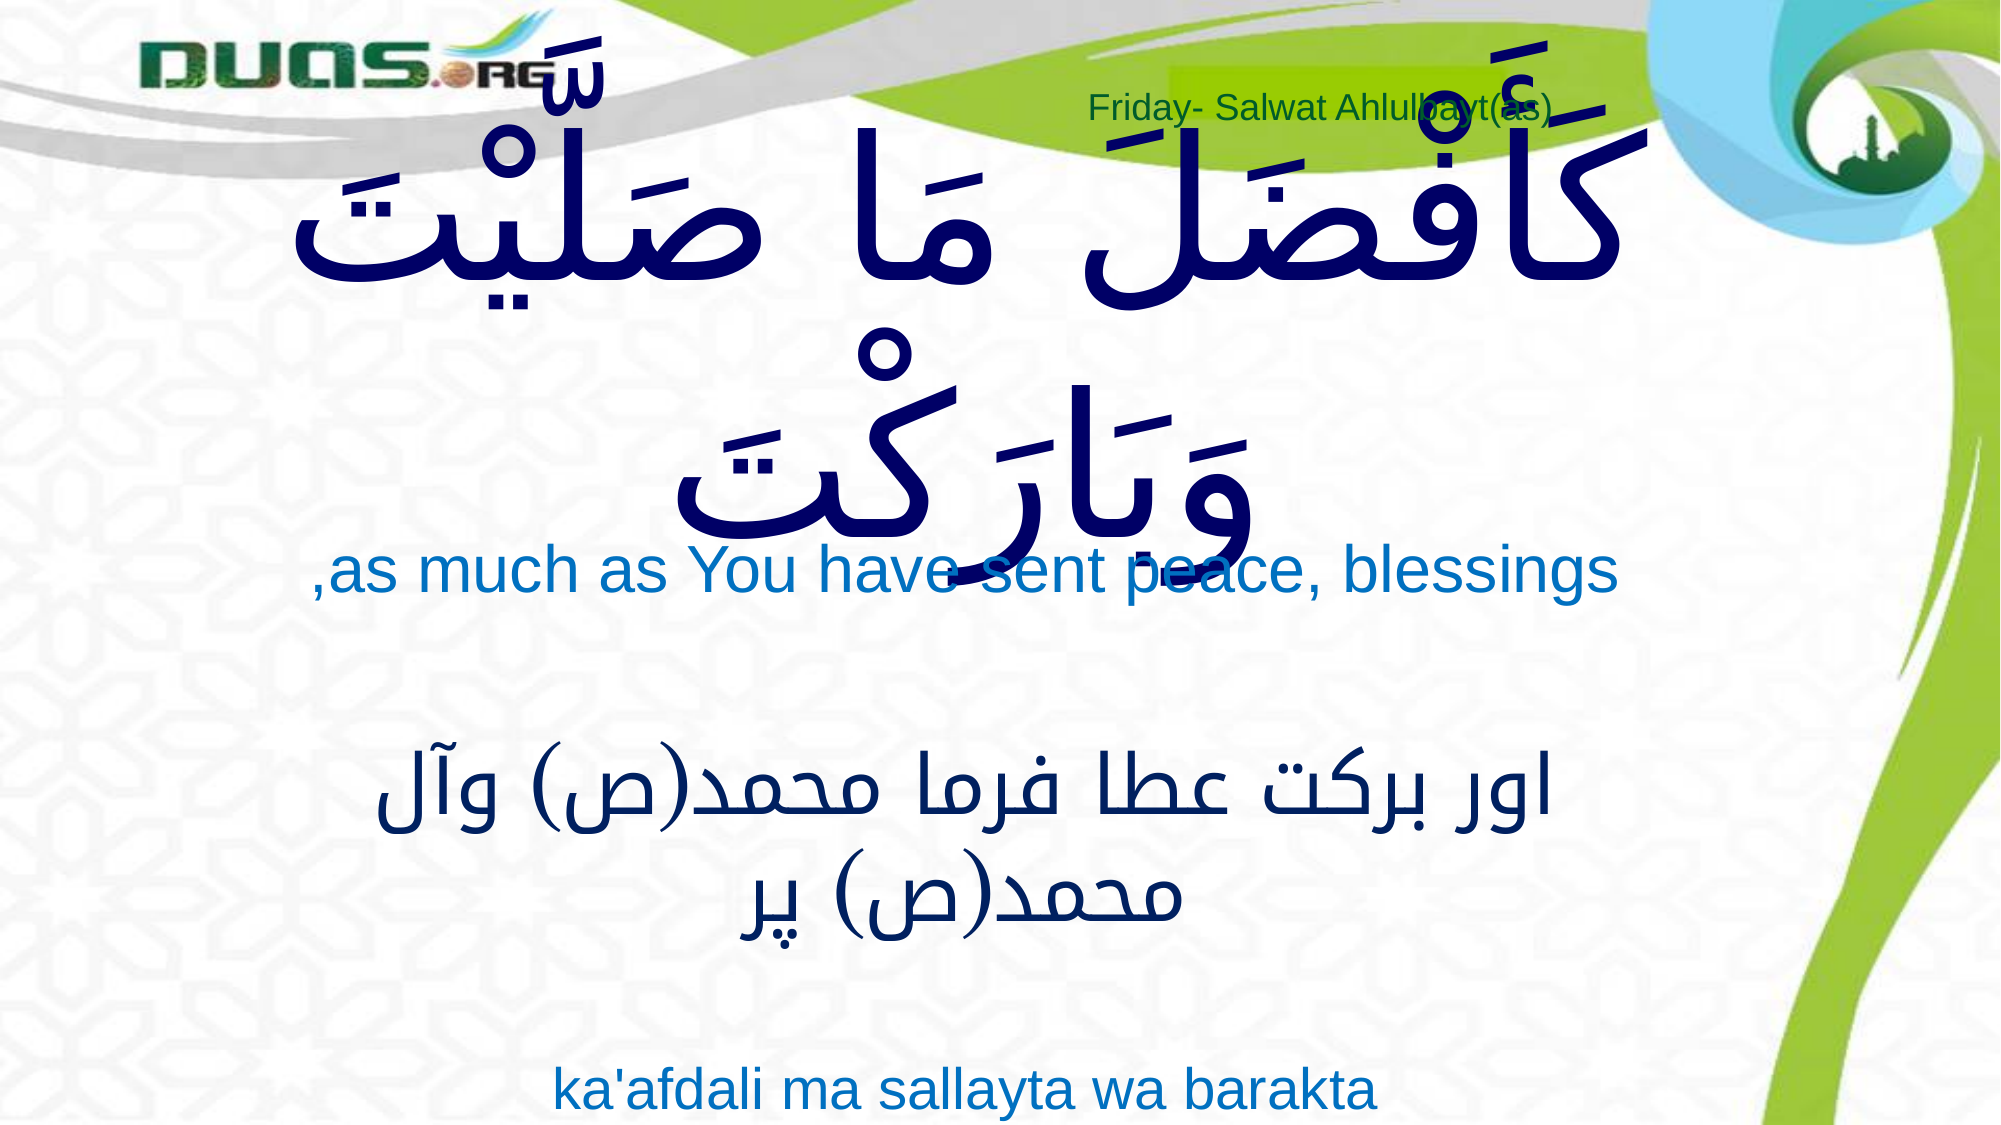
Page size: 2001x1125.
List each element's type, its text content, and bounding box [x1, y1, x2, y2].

picture [0, 0, 2001, 1125]
text_box Friday- Salwat Ahlulbayt(as) [1072, 76, 1569, 181]
subtitle as much as You have sent peace, blessings, اور برکت عطا فرما محمد(ص) وآل محمد(ص) پر ka'afdali ma sallayta wa barakta [215, 512, 1716, 800]
title كَأَفْضَلَ مَا صَلَّيْتَ وَبَارَكْتَ [215, 200, 1716, 442]
